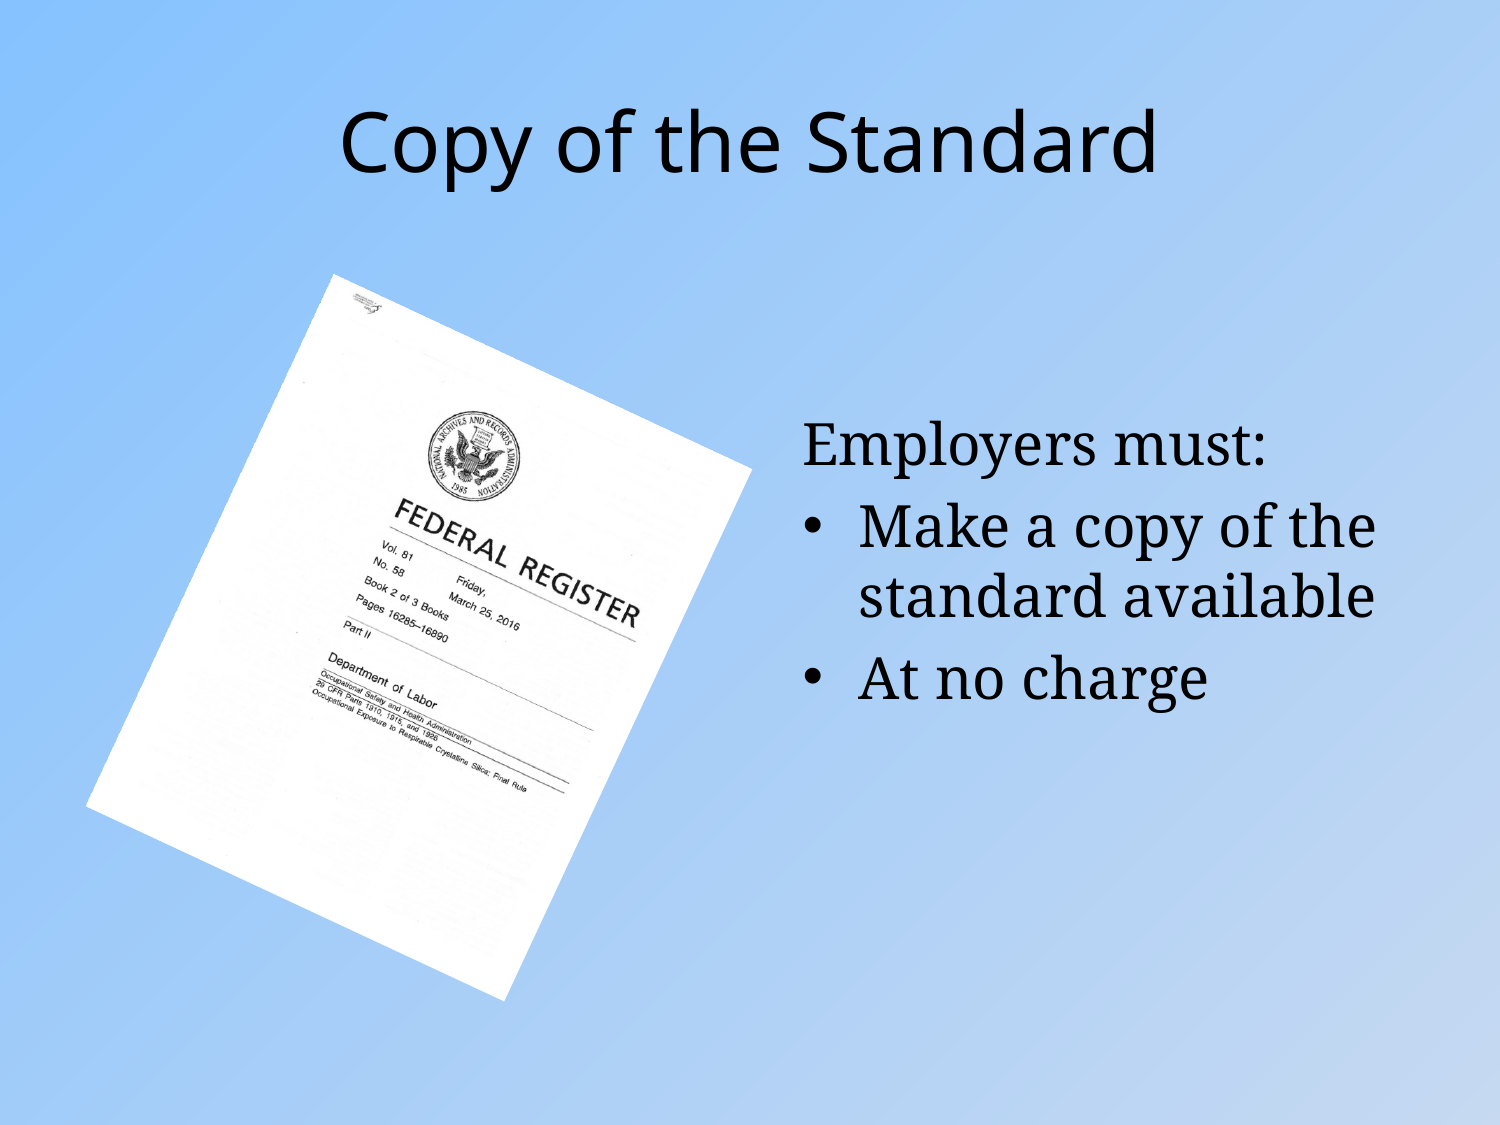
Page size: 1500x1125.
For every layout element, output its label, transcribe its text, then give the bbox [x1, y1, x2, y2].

picture [187, 343, 651, 932]
title Copy of the Standard [75, 45, 1425, 233]
list Employers must: Make a copy of the standard available At no charge [787, 399, 1401, 875]
